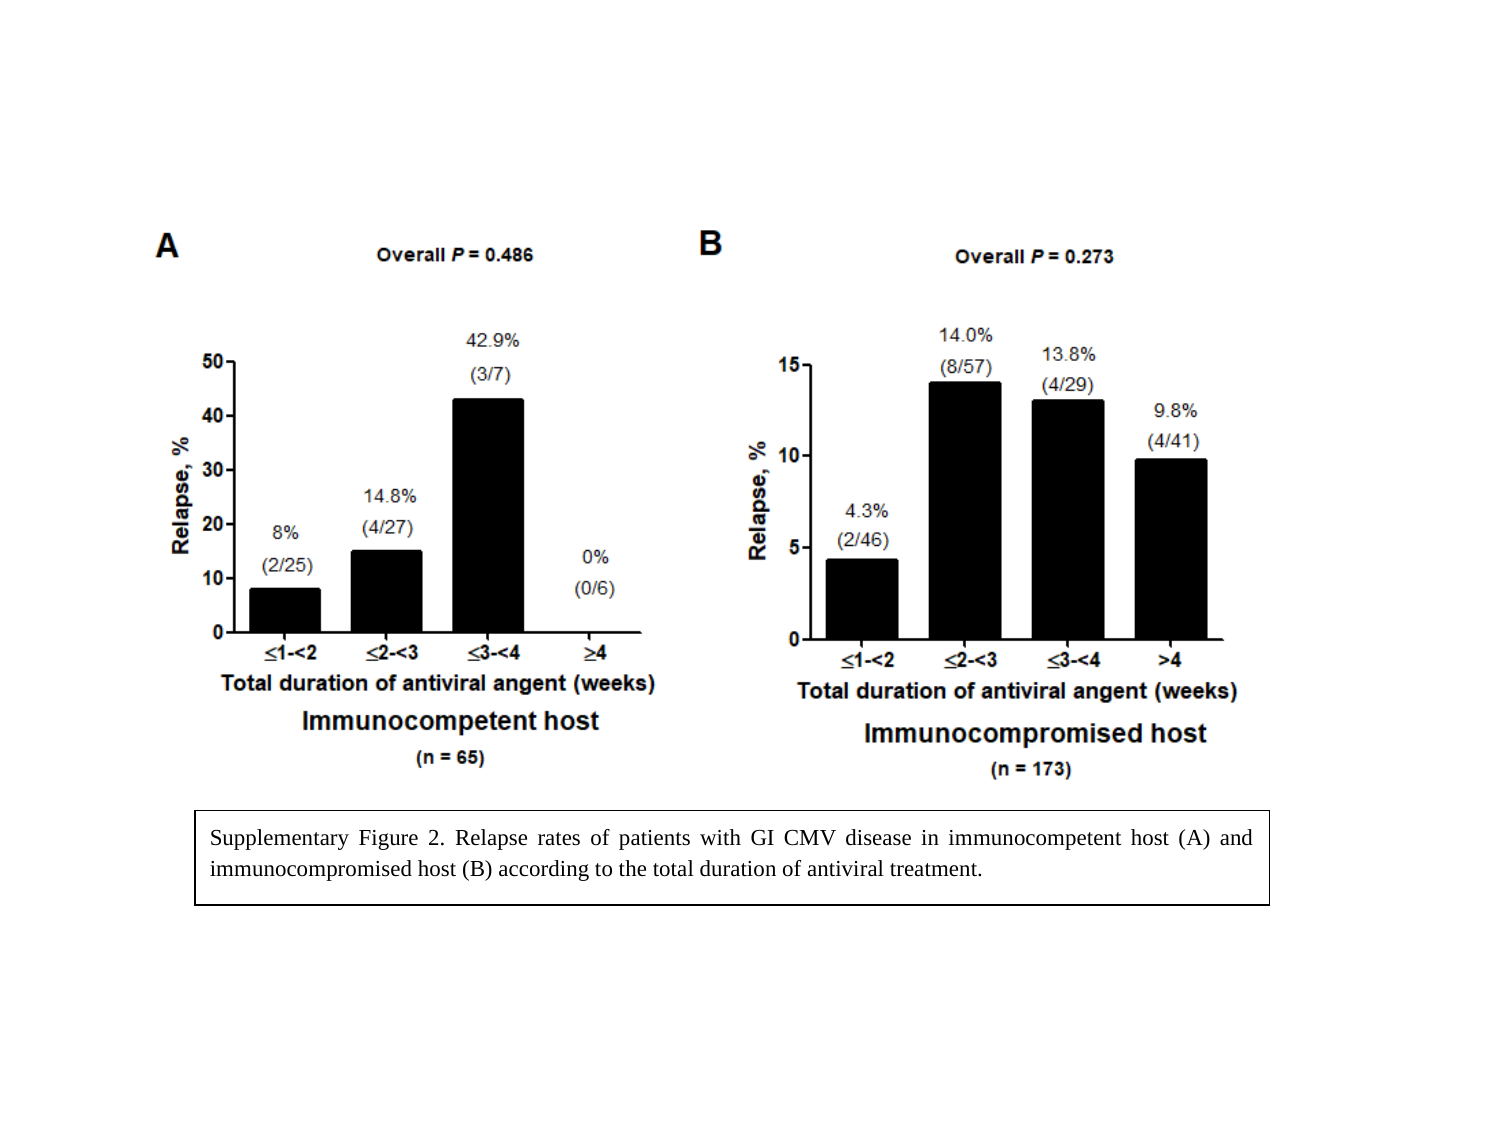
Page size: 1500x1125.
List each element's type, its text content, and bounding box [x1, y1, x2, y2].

text_box Supplementary Figure 2. Relapse rates of patients with GI CMV disease in immunocompetent host (A) and immunocompromised host (B) according to the total duration of antiviral treatment. [194, 810, 1270, 905]
picture [137, 203, 1286, 799]
